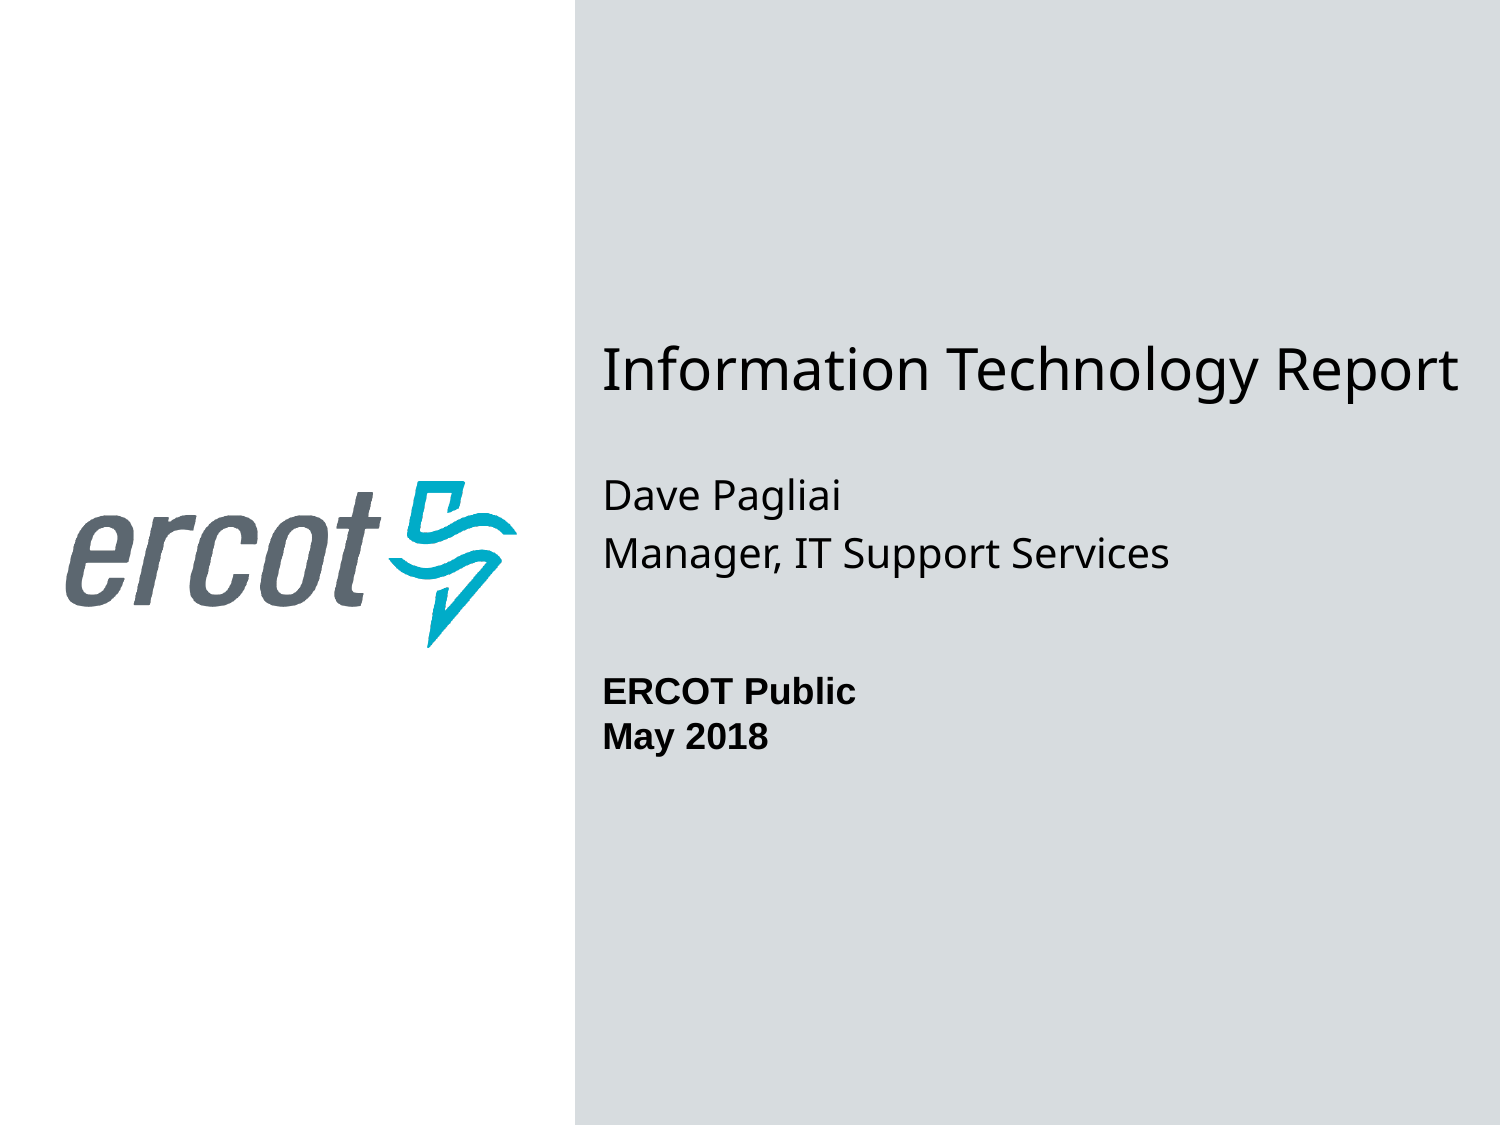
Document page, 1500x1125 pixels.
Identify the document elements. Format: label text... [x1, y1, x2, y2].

picture [56, 471, 525, 654]
text_box Information Technology Report Dave Pagliai Manager, IT Support Services ERCOT Public May 2018 [587, 324, 1500, 765]
